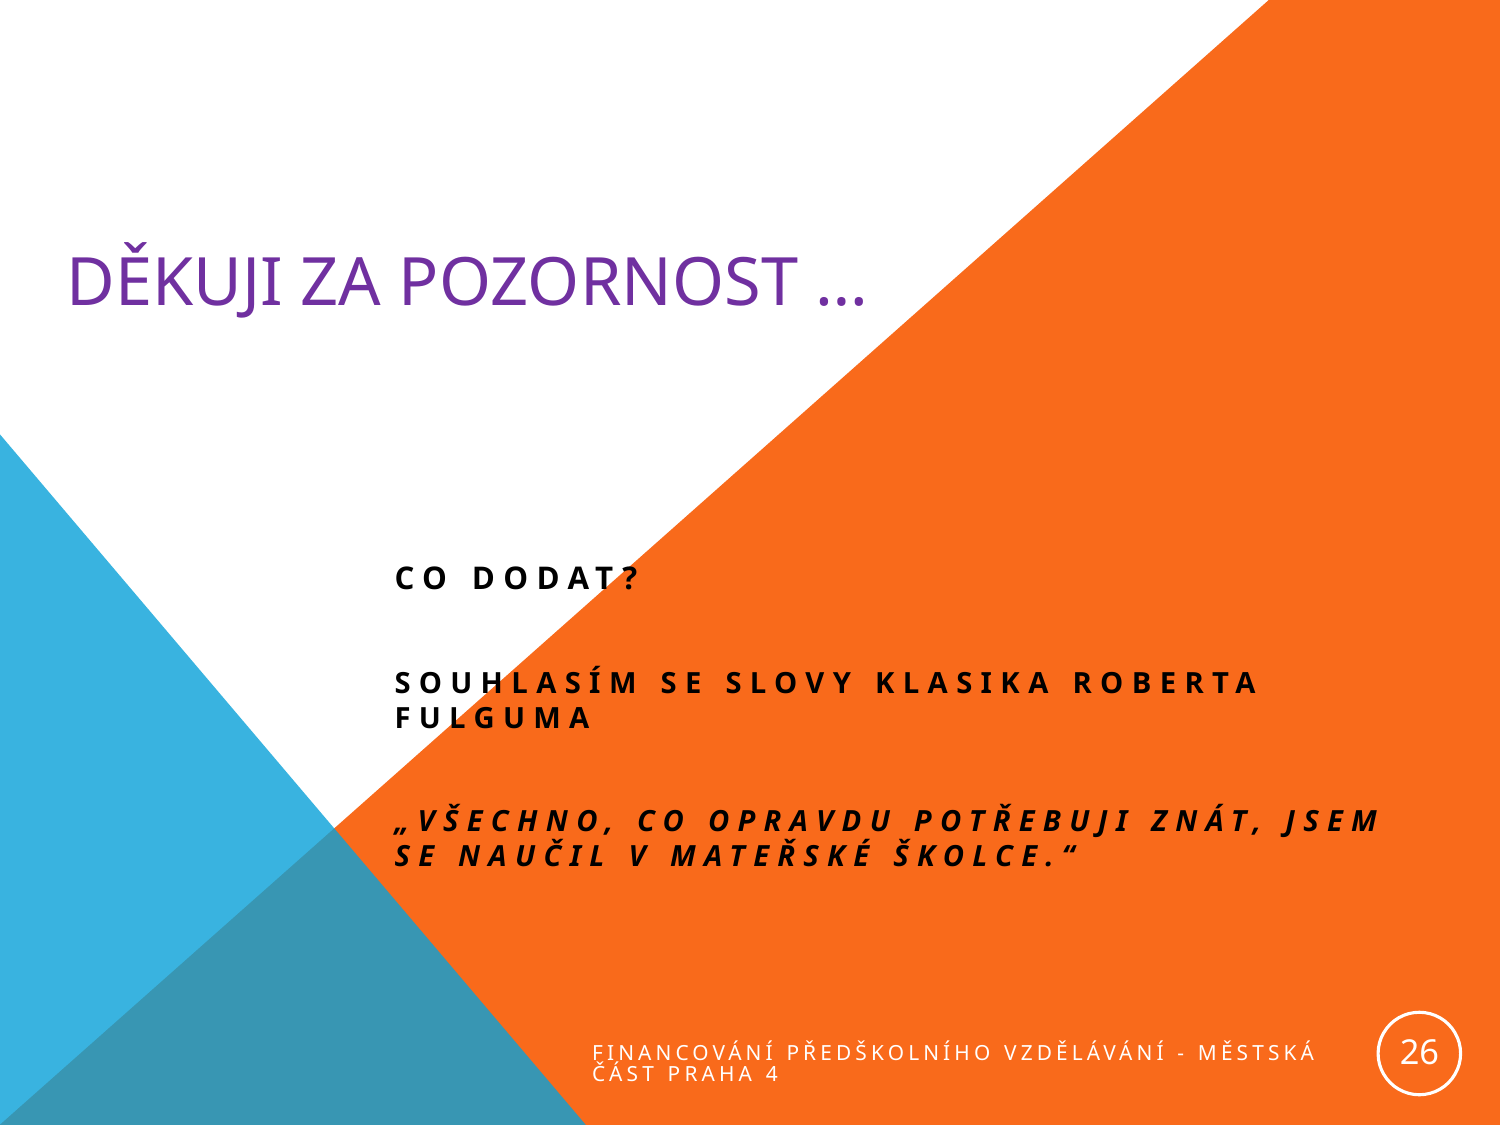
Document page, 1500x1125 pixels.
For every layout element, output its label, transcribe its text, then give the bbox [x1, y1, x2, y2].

footer Financování předškolního vzdělávání - městská část Praha 4 [577, 1031, 1352, 1076]
text_box [374, 191, 1125, 252]
slide_number 26 [1376, 1010, 1463, 1097]
list Co dodat? Souhlasím se slovy klasika Roberta Fulguma „Všechno, co opravdu potřebuji znát, jsem se naučil v mateřské školce.“ [379, 550, 1448, 882]
title Děkuji za pozornost … [51, 122, 979, 321]
